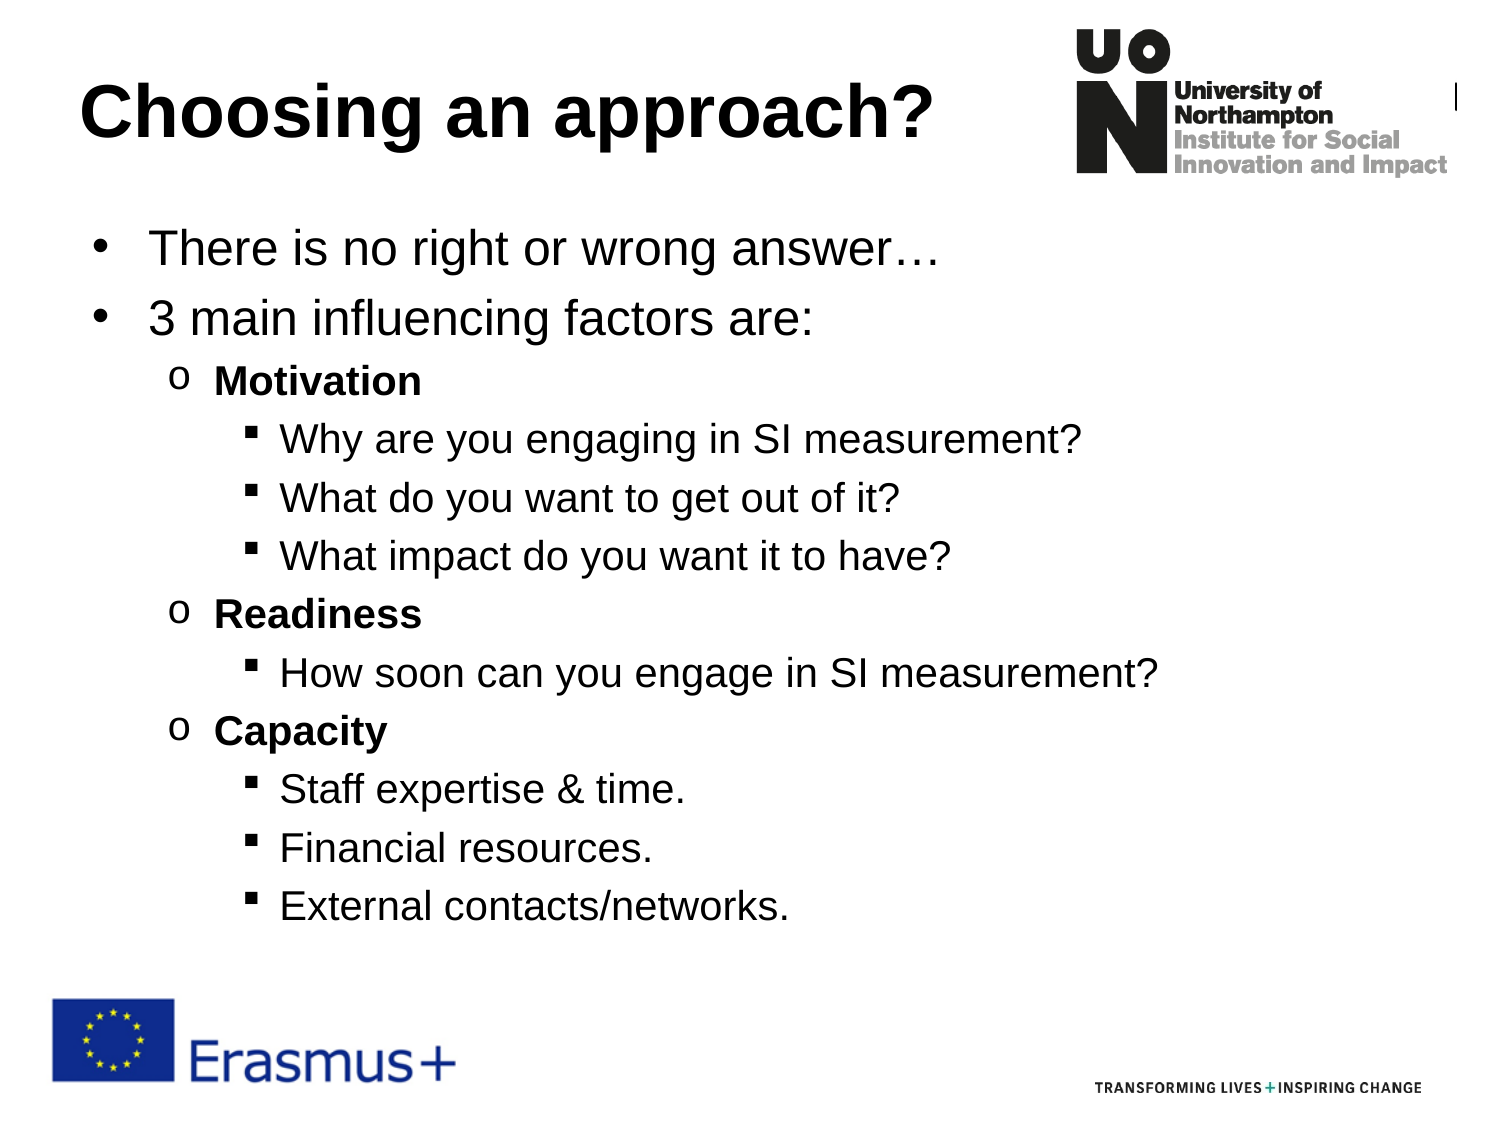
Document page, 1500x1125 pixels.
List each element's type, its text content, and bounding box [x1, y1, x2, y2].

list There is no right or wrong answer… 3 main influencing factors are: Motivation Why are you engaging in SI measurement? What do you want to get out of it? What impact do you want it to have? Readiness How soon can you engage in SI measurement? Capacity Staff expertise & time. Financial resources. External contacts/networks. [76, 208, 1427, 1071]
picture [1095, 1082, 1421, 1093]
title Choosing an approach? [64, 54, 1063, 173]
picture [29, 975, 479, 1106]
picture [1068, 18, 1457, 185]
